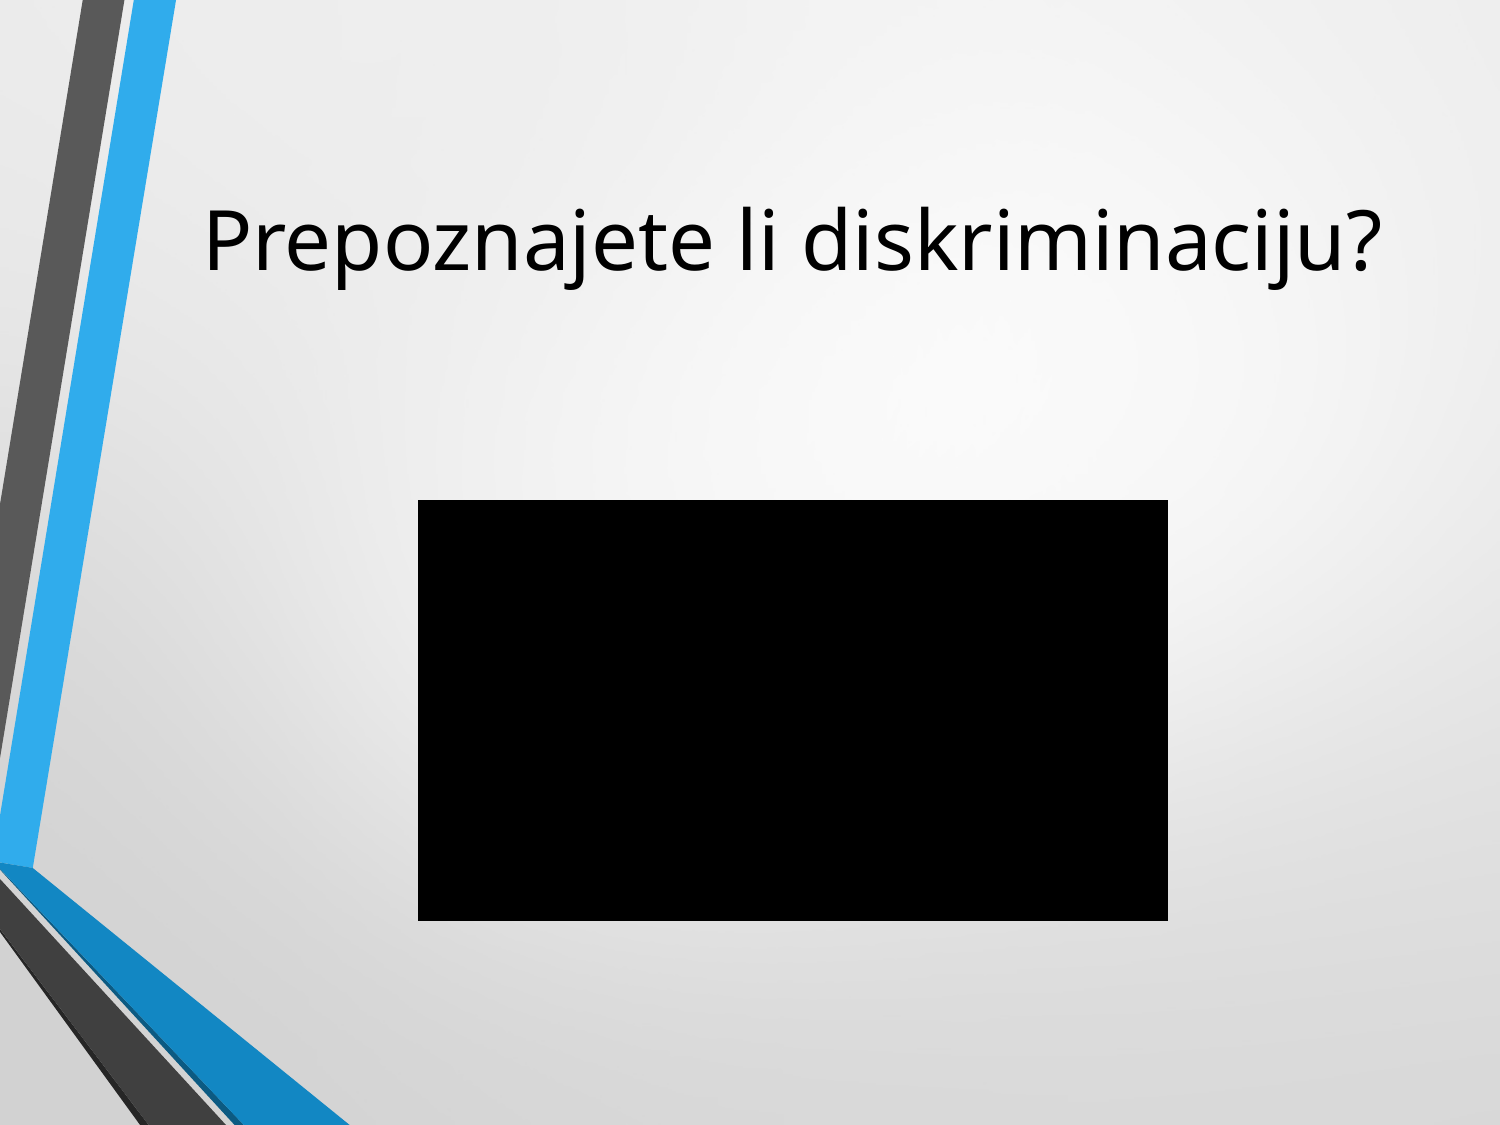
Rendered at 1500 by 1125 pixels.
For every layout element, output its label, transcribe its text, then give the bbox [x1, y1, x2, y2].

title Prepoznajete li diskriminaciju? [161, 75, 1425, 400]
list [417, 499, 1169, 922]
